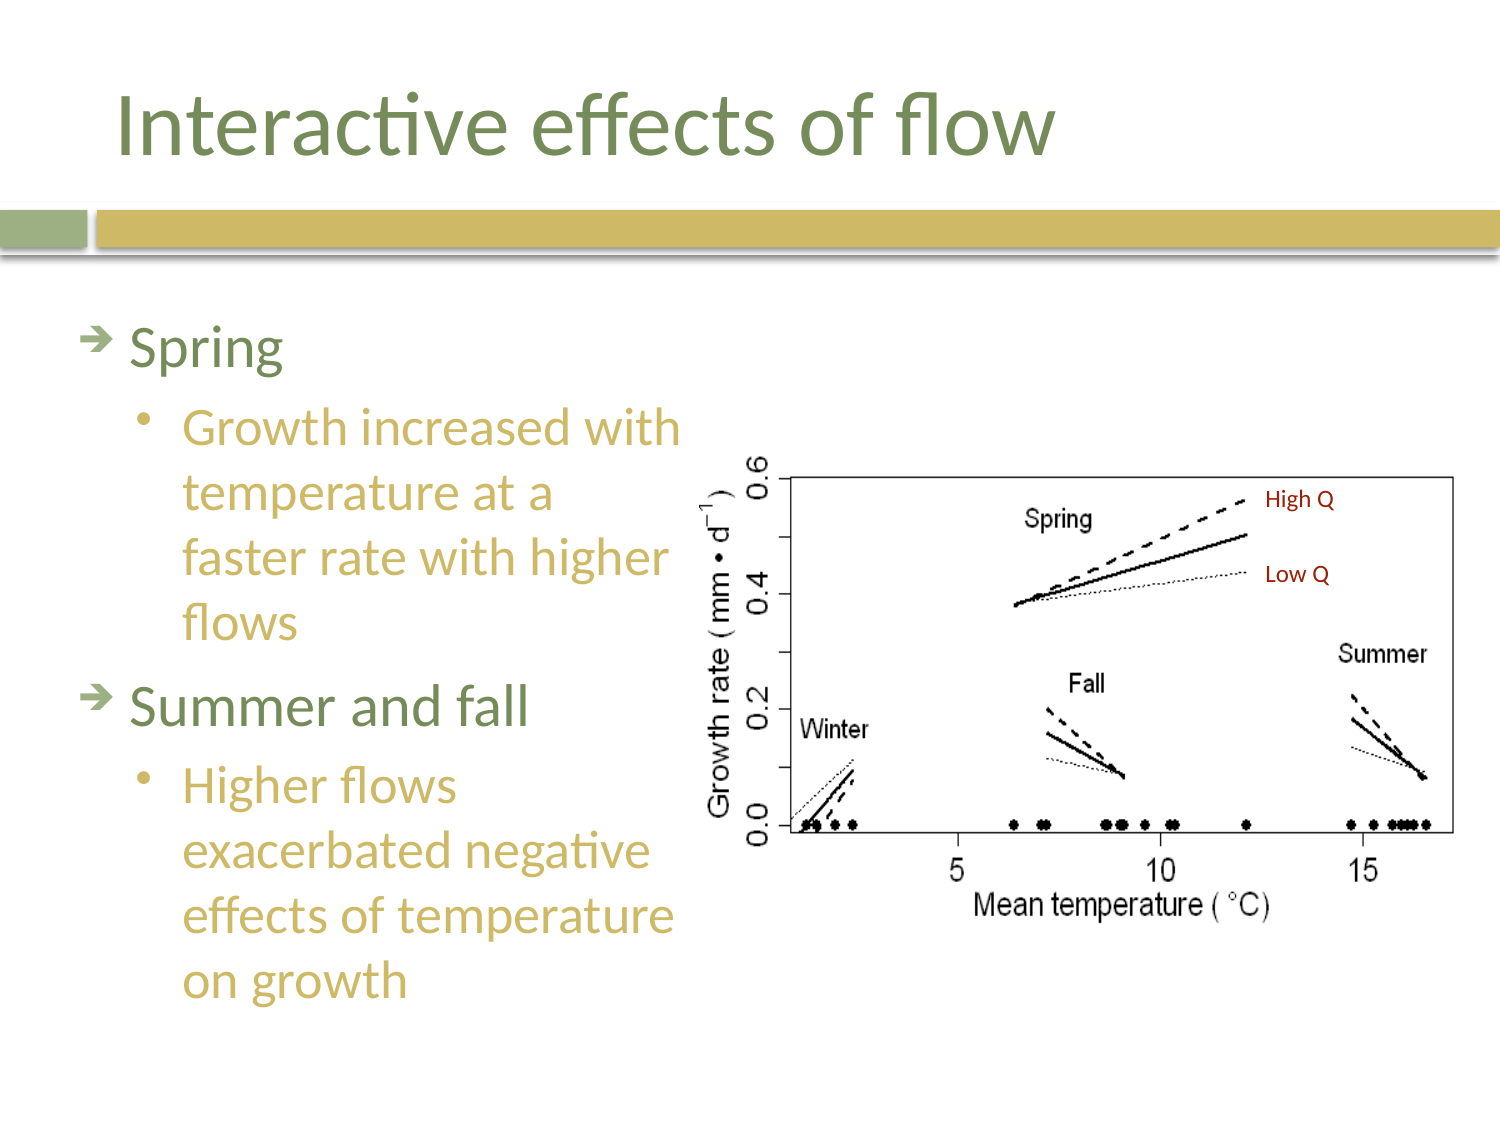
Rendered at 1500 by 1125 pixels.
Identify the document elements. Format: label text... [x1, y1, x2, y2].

title Interactive effects of flow [99, 37, 1438, 200]
list Spring Growth increased with temperature at a faster rate with higher flows Summer and fall Higher flows exacerbated negative effects of temperature on growth [62, 299, 700, 1050]
picture [699, 373, 1500, 963]
